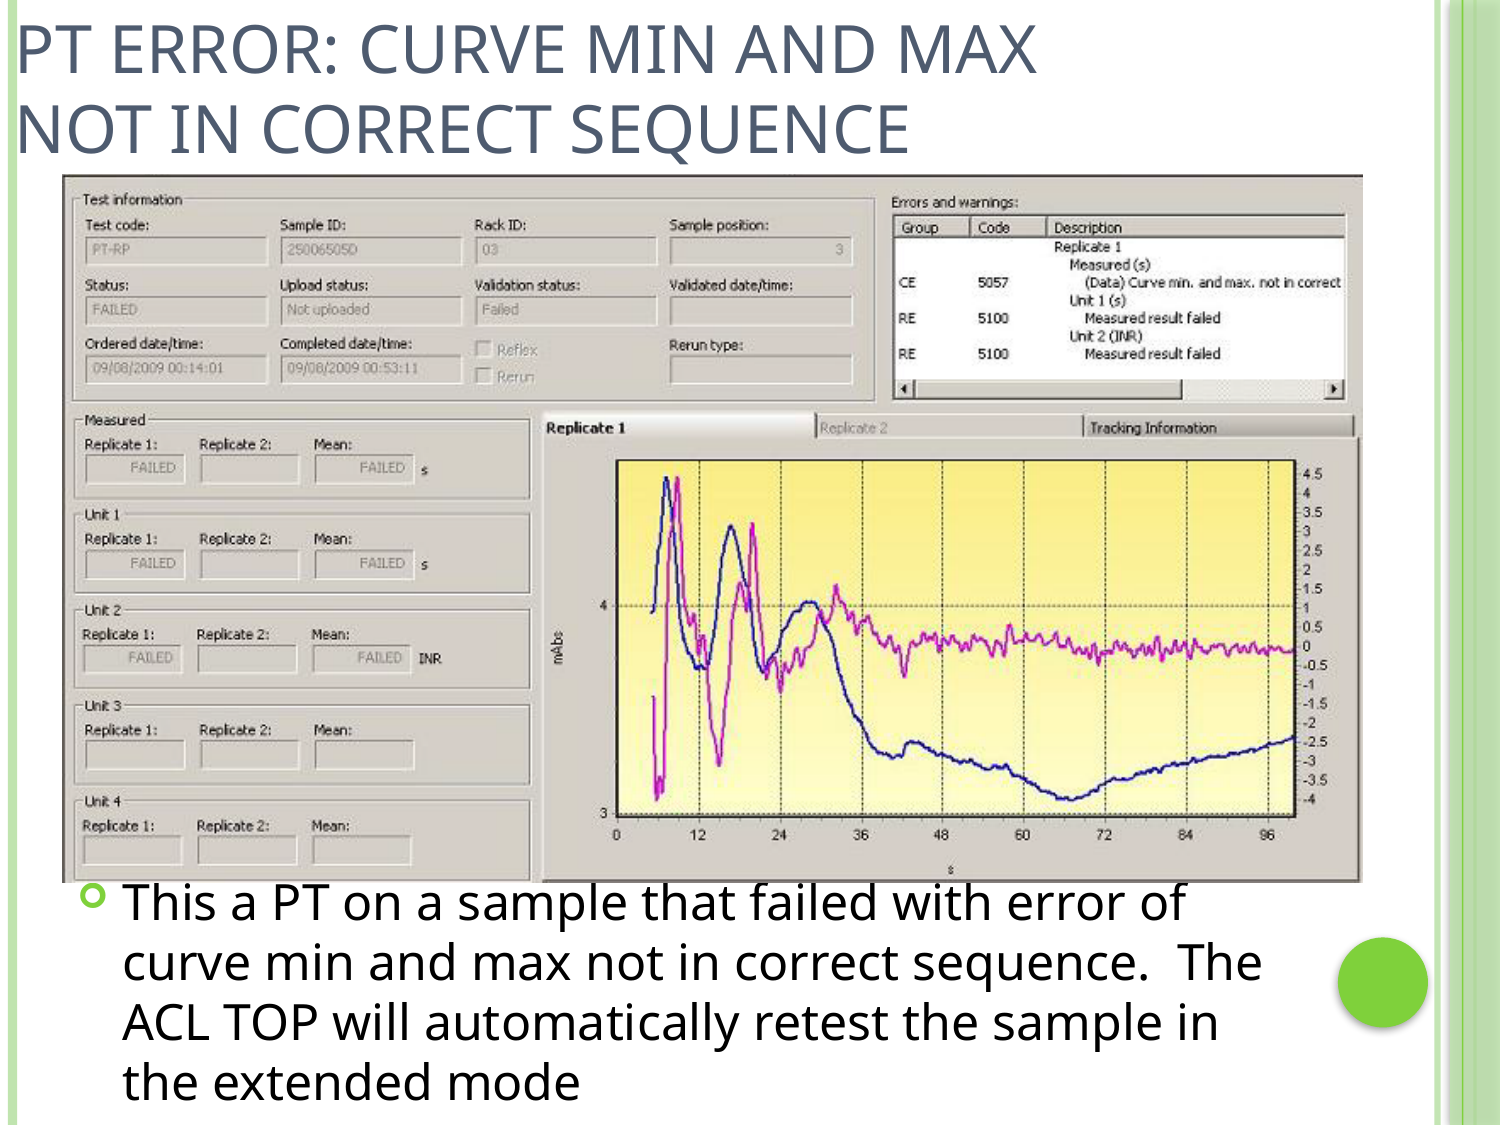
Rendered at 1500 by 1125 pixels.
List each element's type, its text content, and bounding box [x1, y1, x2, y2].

title PT error: curve min and max not in correct sequence [0, 0, 1450, 188]
list This a PT on a sample that failed with error of curve min and max not in correct sequence. The ACL TOP will automatically retest the sample in the extended mode [62, 891, 1288, 1125]
picture [61, 174, 1363, 884]
